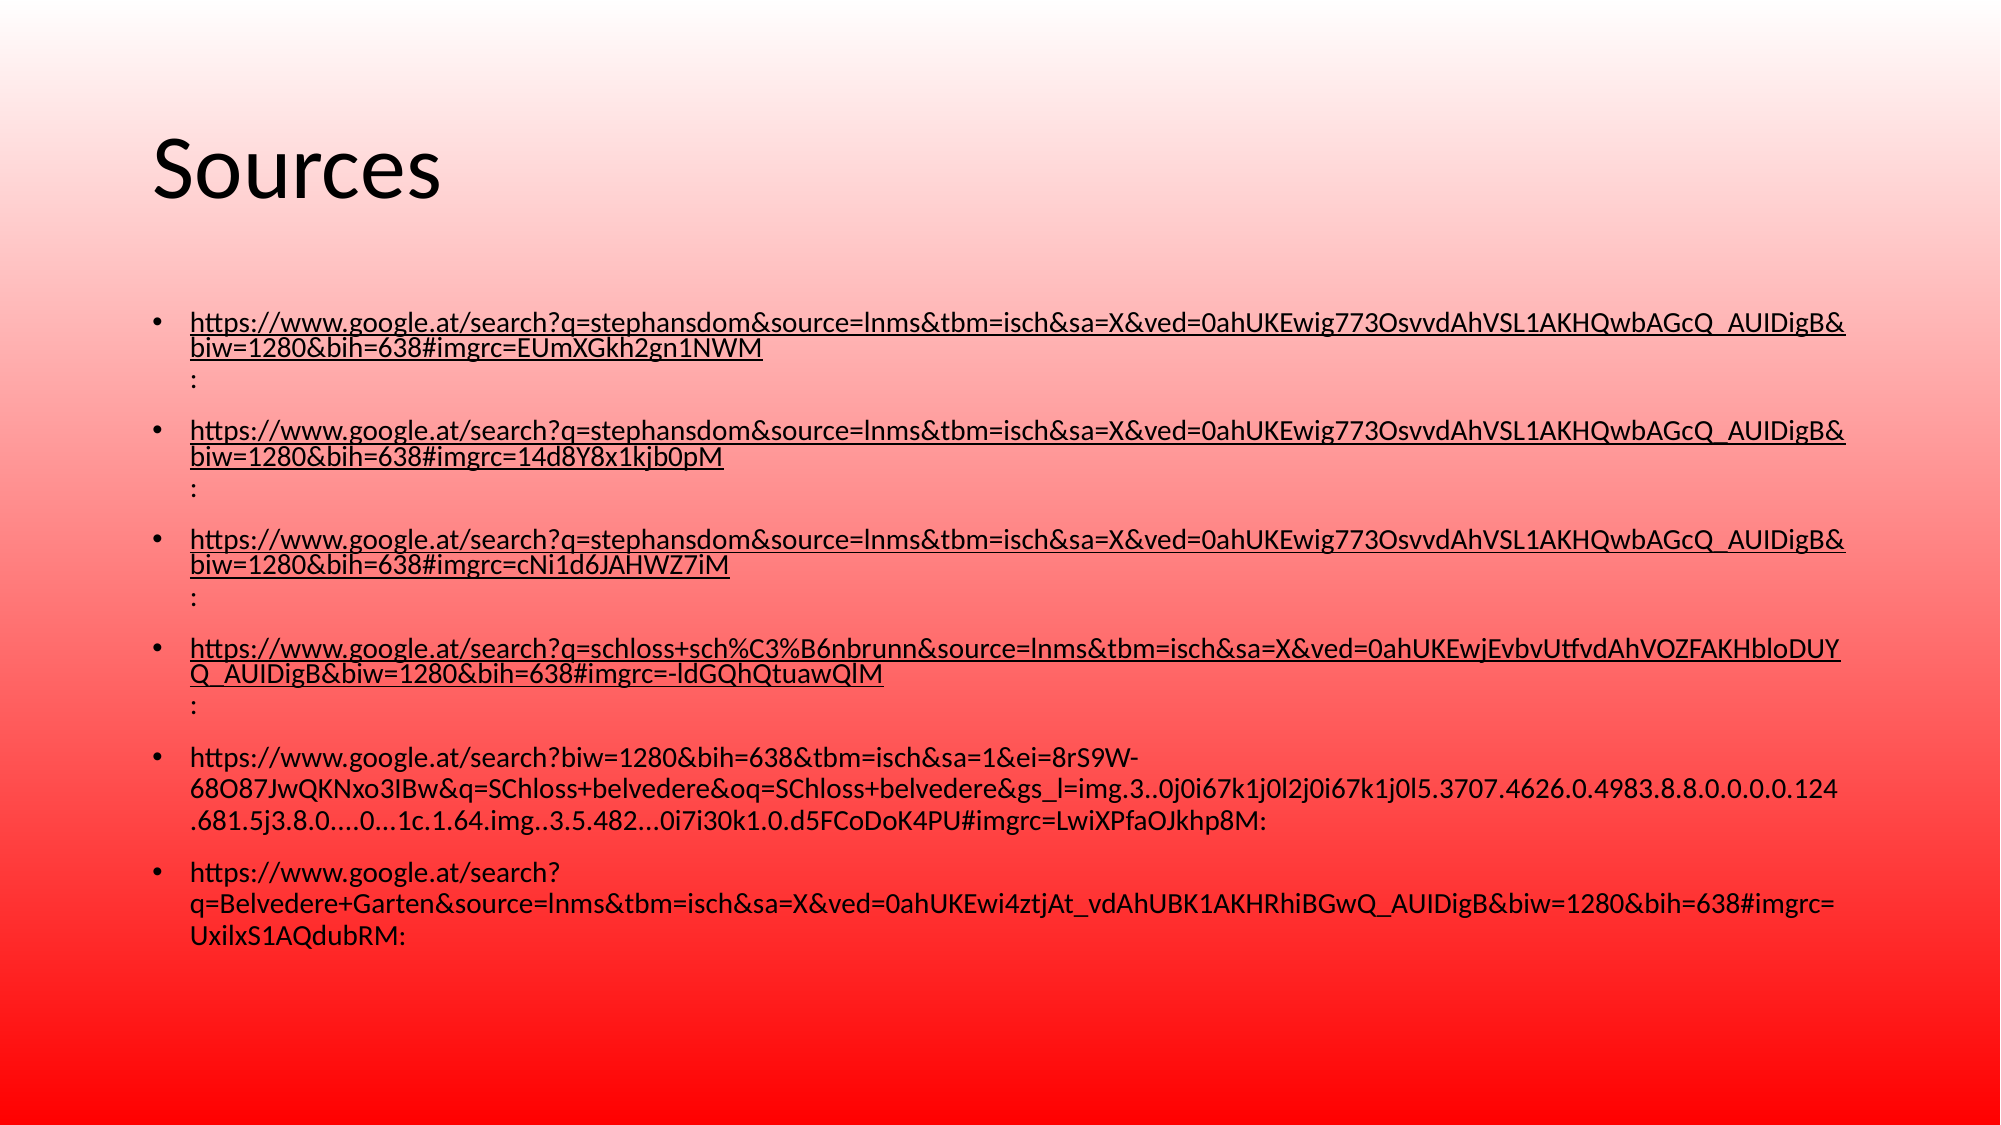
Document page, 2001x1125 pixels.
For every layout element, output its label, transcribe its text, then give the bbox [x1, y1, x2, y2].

title Sources [137, 59, 1863, 278]
list https://www.google.at/search?q=stephansdom&source=lnms&tbm=isch&sa=X&ved=0ahUKEwig773OsvvdAhVSL1AKHQwbAGcQ_AUIDigB&biw=1280&bih=638#imgrc=EUmXGkh2gn1NWM: https://www.google.at/search?q=stephansdom&source=lnms&tbm=isch&sa=X&ved=0ahUKEwig773OsvvdAhVSL1AKHQwbAGcQ_AUIDigB&biw=1280&bih=638#imgrc=14d8Y8x1kjb0pM: https://www.google.at/search?q=stephansdom&source=lnms&tbm=isch&sa=X&ved=0ahUKEwig773OsvvdAhVSL1AKHQwbAGcQ_AUIDigB&biw=1280&bih=638#imgrc=cNi1d6JAHWZ7iM: https://www.google.at/search?q=schloss+sch%C3%B6nbrunn&source=lnms&tbm=isch&sa=X&ved=0ahUKEwjEvbvUtfvdAhVOZFAKHbloDUYQ_AUIDigB&biw=1280&bih=638#imgrc=-ldGQhQtuawQlM: https://www.google.at/search?biw=1280&bih=638&tbm=isch&sa=1&ei=8rS9W-68O87JwQKNxo3IBw&q=SChloss+belvedere&oq=SChloss+belvedere&gs_l=img.3..0j0i67k1j0l2j0i67k1j0l5.3707.4626.0.4983.8.8.0.0.0.0.124.681.5j3.8.0....0...1c.1.64.img..3.5.482...0i7i30k1.0.d5FCoDoK4PU#imgrc=LwiXPfaOJkhp8M: https://www.google.at/search?q=Belvedere+Garten&source=lnms&tbm=isch&sa=X&ved=0ahUKEwi4ztjAt_vdAhUBK1AKHRhiBGwQ_AUIDigB&biw=1280&bih=638#imgrc=UxilxS1AQdubRM: [137, 299, 1863, 1014]
